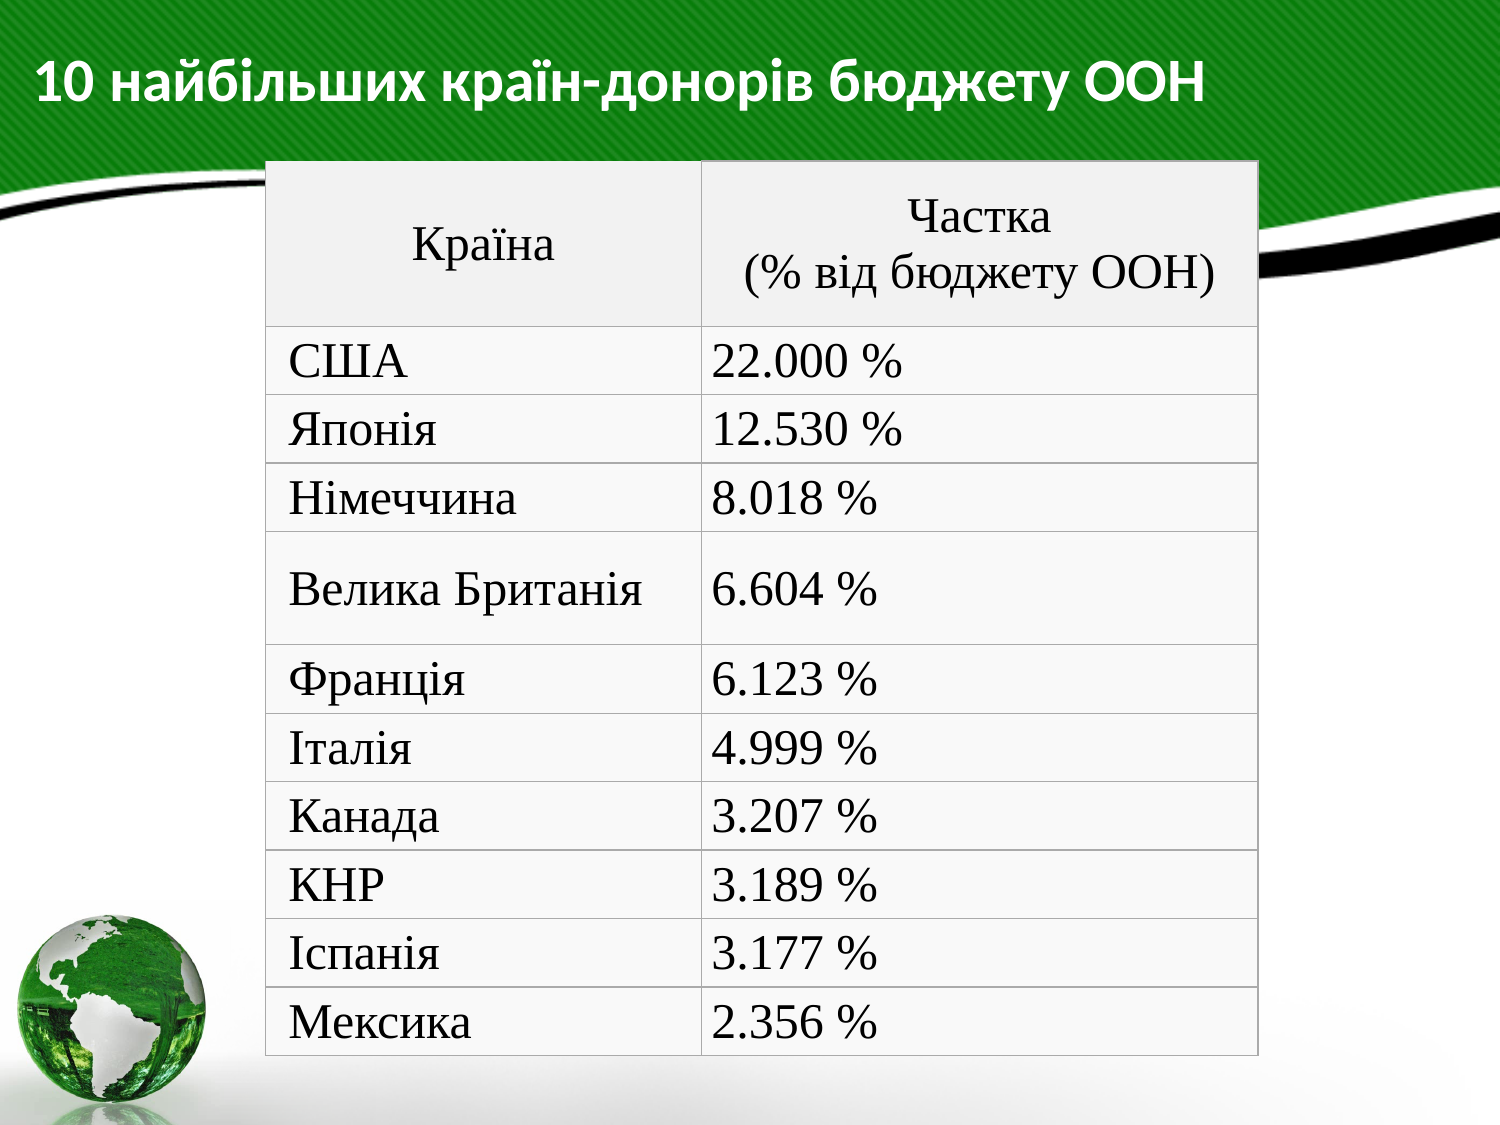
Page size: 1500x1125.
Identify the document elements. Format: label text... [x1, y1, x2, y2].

table_cell Мексика [266, 988, 701, 1055]
table_cell 6.123 % [702, 645, 1257, 713]
table_header Частка (% від бюджету ООН) [702, 162, 1257, 326]
table_cell 2.356 % [702, 988, 1257, 1055]
table_cell 22.000 % [702, 327, 1257, 394]
table_cell 12.530 % [702, 395, 1257, 462]
table_cell Велика Британія [266, 532, 701, 644]
table_cell КНР [266, 851, 701, 918]
table_cell Франція [266, 645, 701, 713]
table_cell 3.207 % [702, 782, 1257, 849]
picture [0, 0, 1500, 1125]
table_cell 8.018 % [702, 464, 1257, 531]
table_cell США [266, 327, 701, 394]
table_cell Канада [266, 782, 701, 849]
table_cell Німеччина [266, 464, 701, 531]
table_cell 3.177 % [702, 919, 1257, 986]
table_cell 4.999 % [702, 714, 1257, 781]
table_cell Японія [266, 395, 701, 462]
title 10 найбільших країн-донорів бюджету ООН [17, 30, 1483, 205]
table_cell 6.604 % [702, 532, 1257, 644]
table_cell 3.189 % [702, 851, 1257, 918]
table_cell Італія [266, 714, 701, 781]
table_header Країна [266, 161, 701, 326]
table_cell Іспанія [266, 919, 701, 986]
